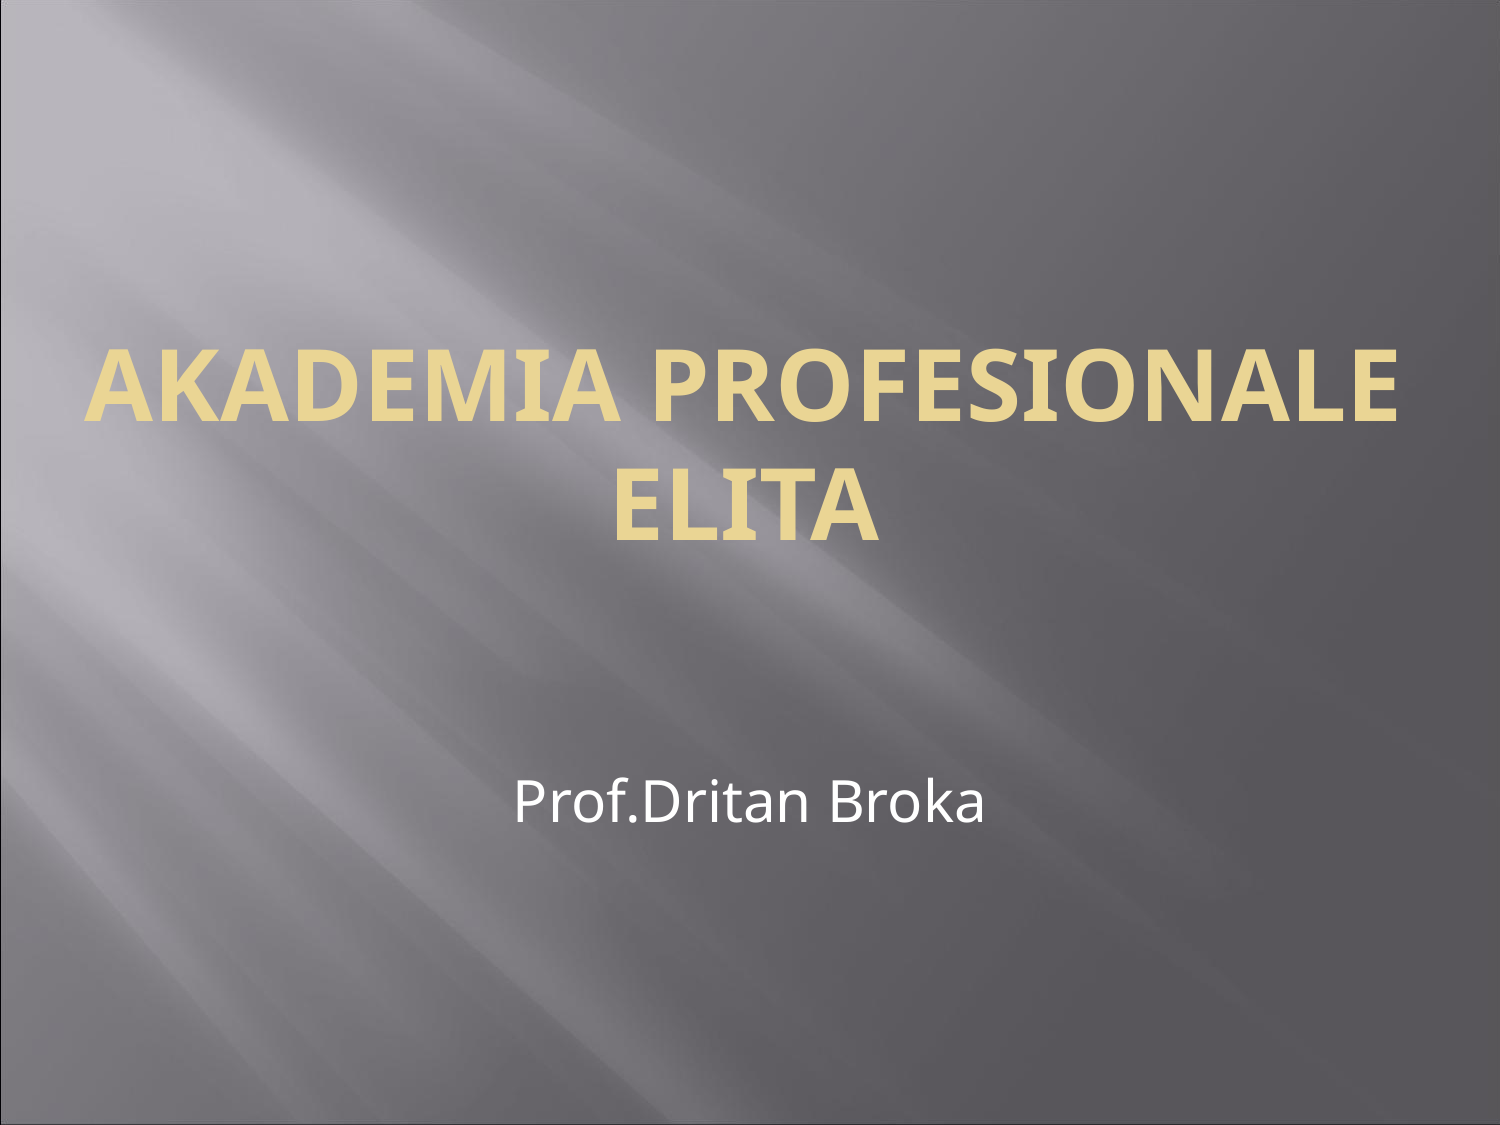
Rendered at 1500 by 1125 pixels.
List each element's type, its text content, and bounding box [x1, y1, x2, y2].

title AKADEMIA PROFESIONALE ELITA [67, 223, 1420, 561]
picture [0, 0, 1500, 1125]
subtitle Prof.Dritan Broka [225, 546, 1275, 835]
